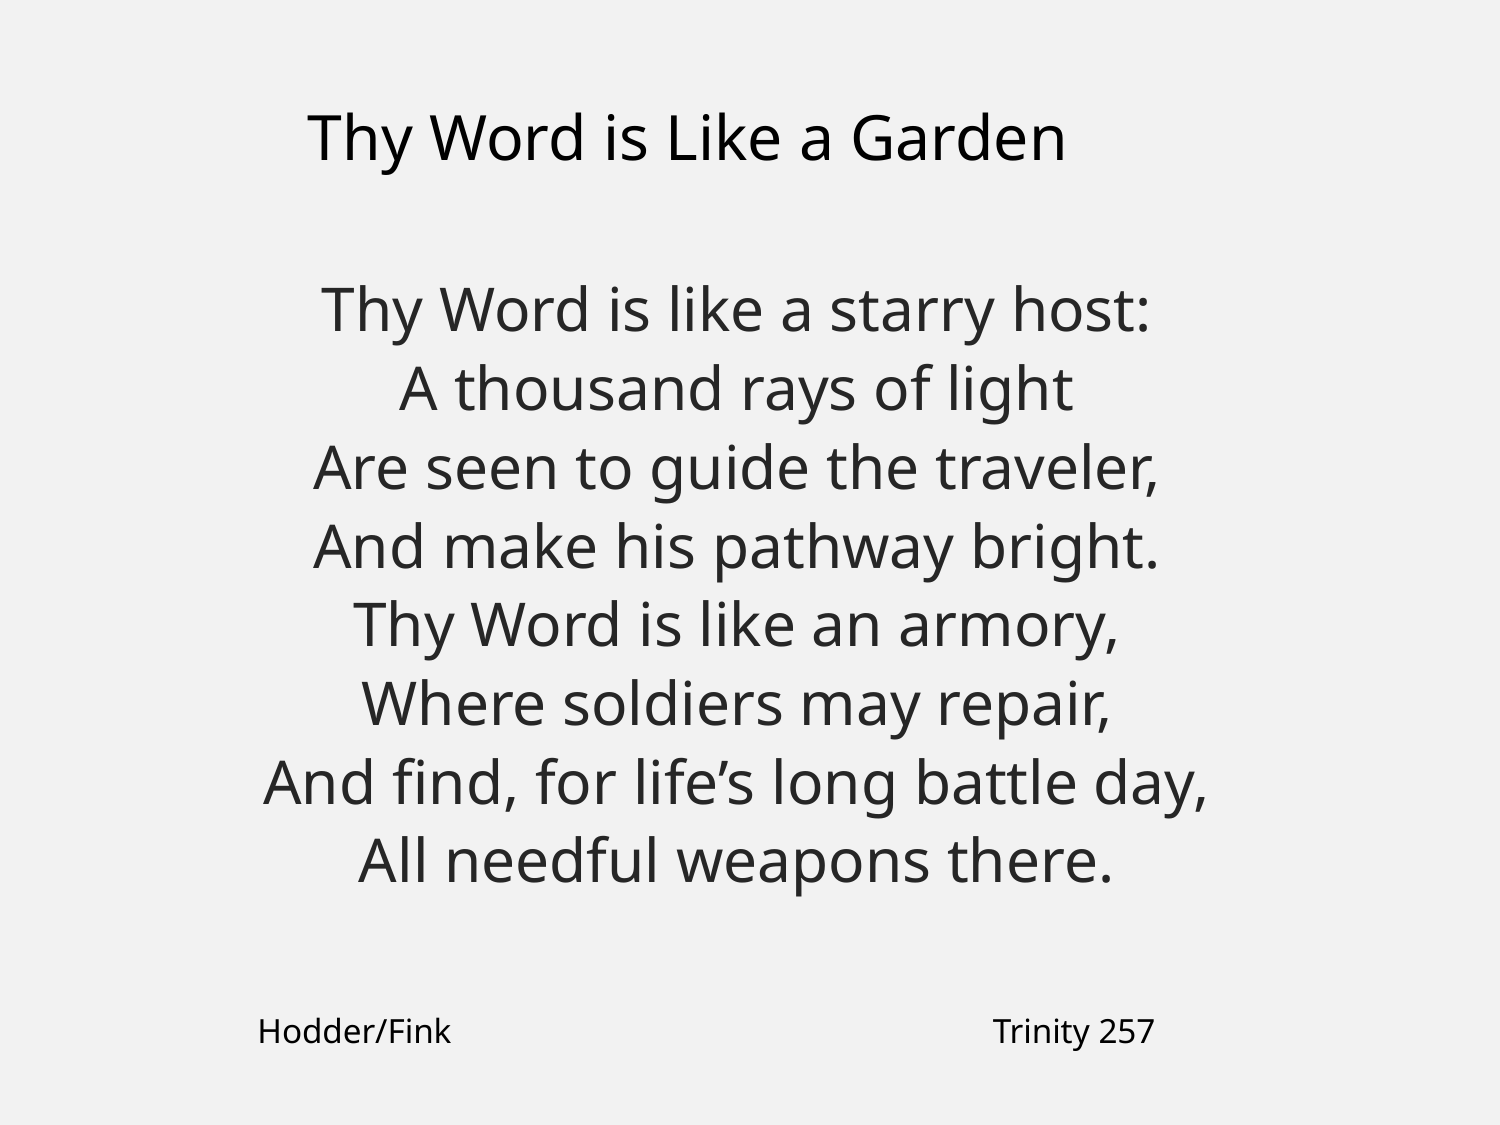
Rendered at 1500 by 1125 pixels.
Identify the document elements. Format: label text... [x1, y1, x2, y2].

list Thy Word is like a starry host: A thousand rays of light Are seen to guide the traveler, And make his pathway bright. Thy Word is like an armory, Where soldiers may repair, And find, for life’s long battle day, All needful weapons there. [53, 263, 1419, 918]
text_box Hodder/Fink [0, 1002, 657, 1058]
text_box Thy Word is Like a Garden [242, 90, 1134, 181]
text_box Trinity 257 [657, 1002, 1491, 1058]
